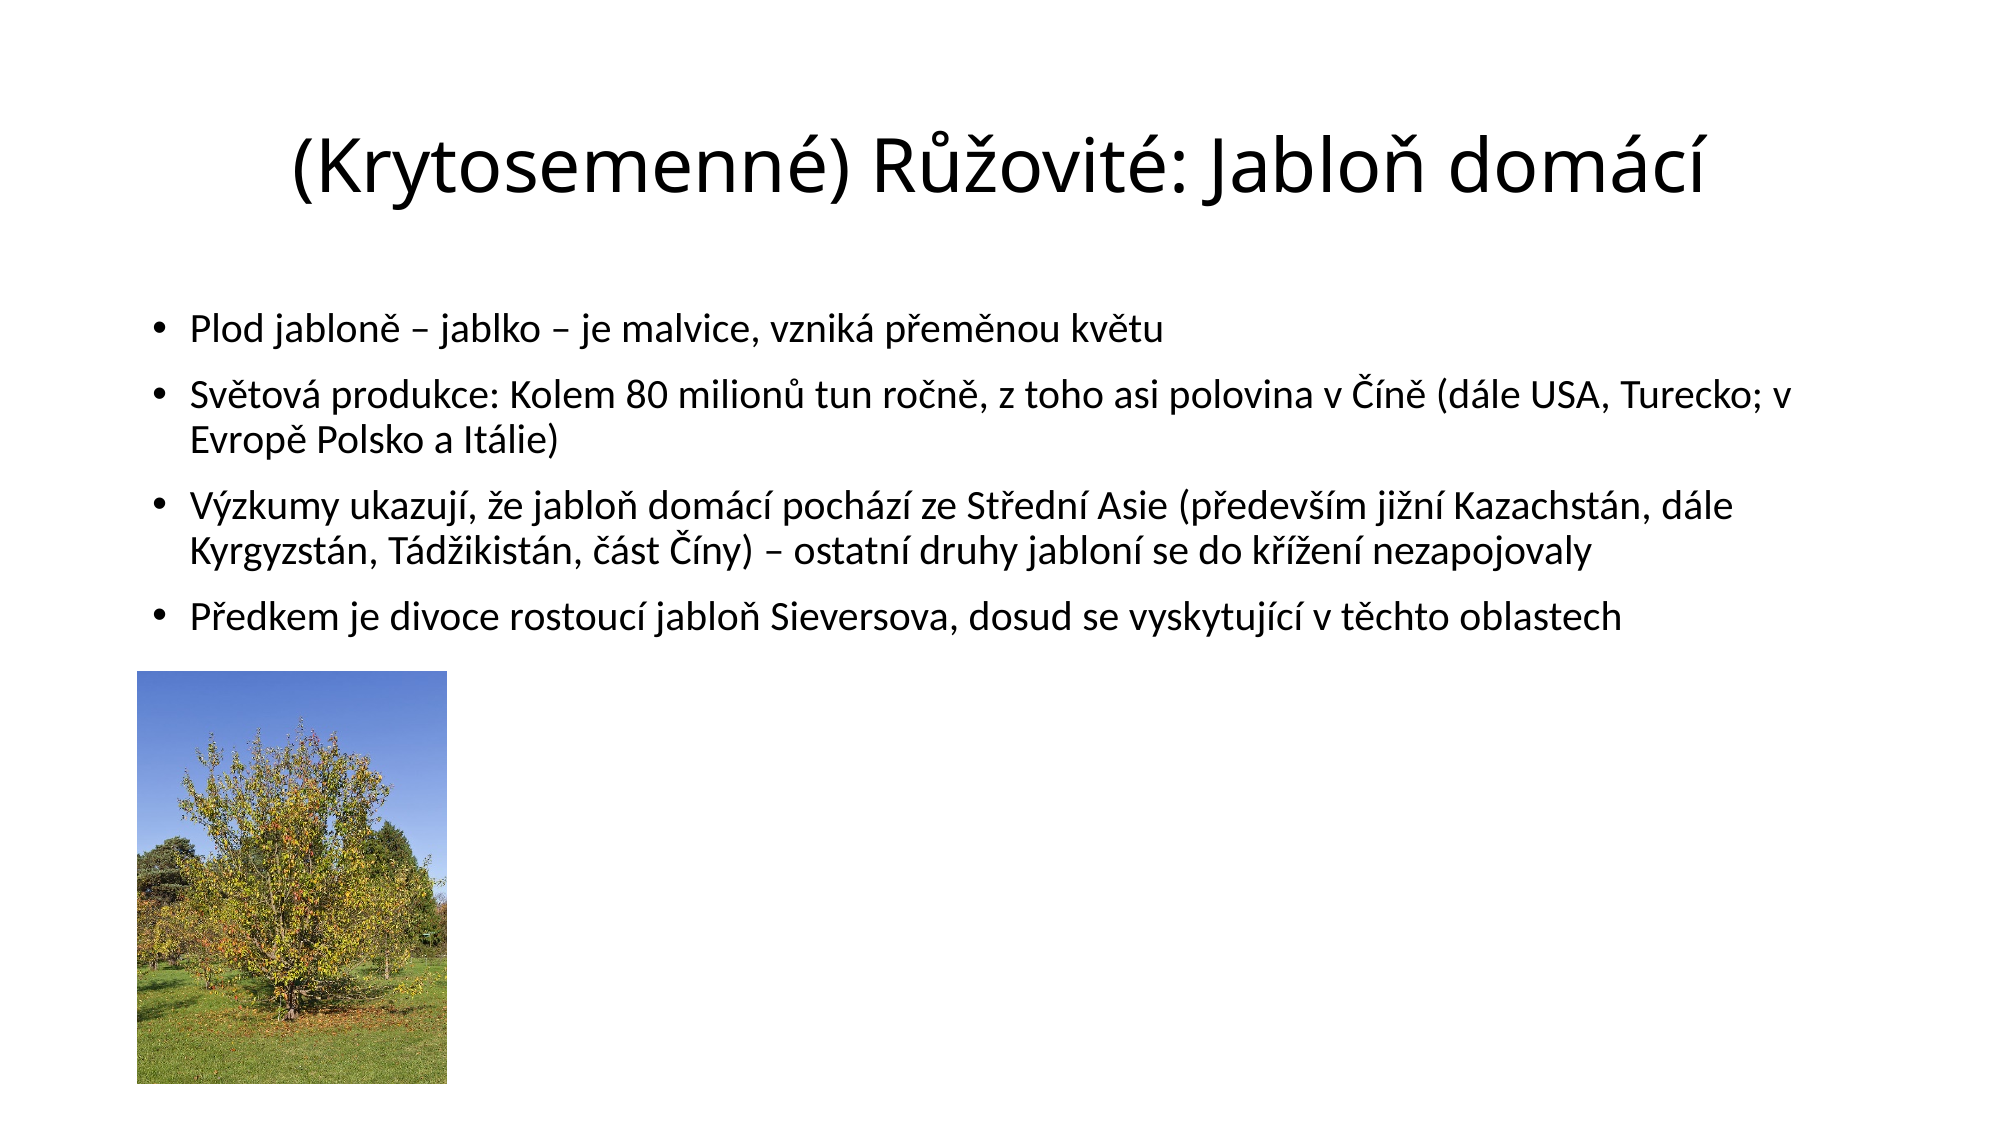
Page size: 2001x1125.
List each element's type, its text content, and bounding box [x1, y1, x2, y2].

list Plod jabloně – jablko – je malvice, vzniká přeměnou květu Světová produkce: Kolem 80 milionů tun ročně, z toho asi polovina v Číně (dále USA, Turecko; v Evropě Polsko a Itálie) Výzkumy ukazují, že jabloň domácí pochází ze Střední Asie (především jižní Kazachstán, dále Kyrgyzstán, Tádžikistán, část Číny) – ostatní druhy jabloní se do křížení nezapojovaly Předkem je divoce rostoucí jabloň Sieversova, dosud se vyskytující v těchto oblastech [137, 299, 1863, 1014]
picture [137, 671, 447, 1084]
title (Krytosemenné) Růžovité: Jabloň domácí [137, 59, 1863, 278]
